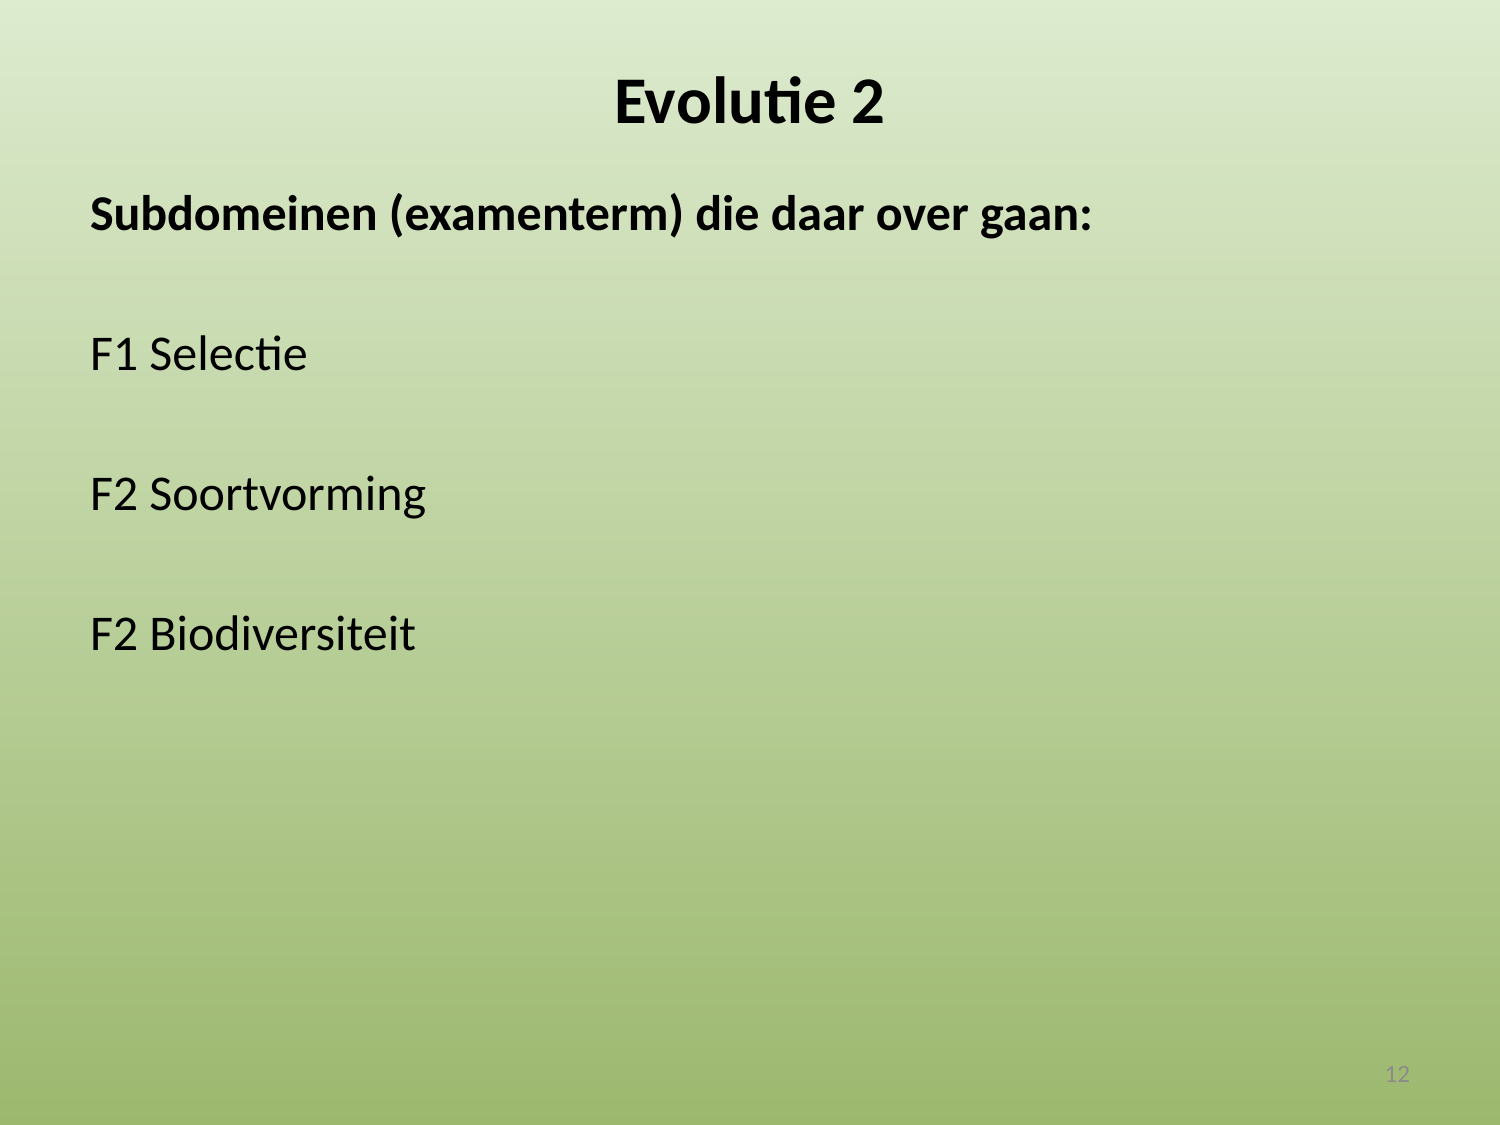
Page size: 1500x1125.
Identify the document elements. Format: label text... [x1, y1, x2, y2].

list Subdomeinen (examenterm) die daar over gaan: F1 Selectie F2 Soortvorming F2 Biodiversiteit [75, 172, 1425, 1083]
title Evolutie 2 [75, 45, 1425, 149]
slide_number 12 [1074, 1042, 1425, 1103]
